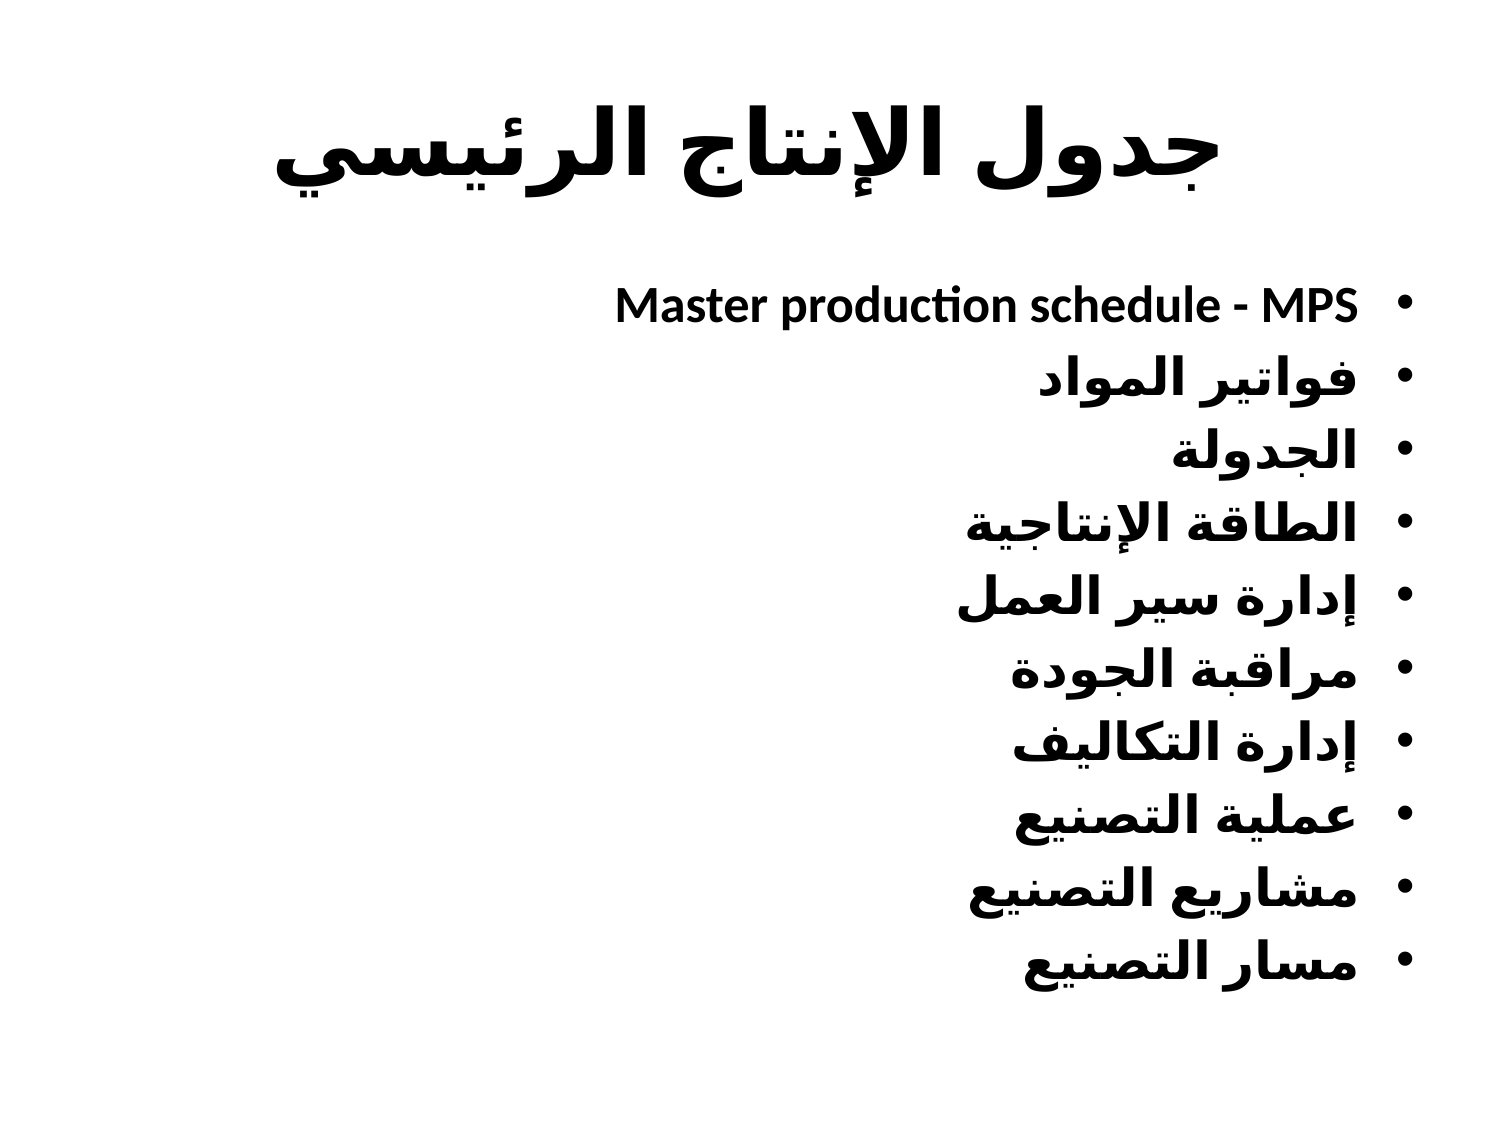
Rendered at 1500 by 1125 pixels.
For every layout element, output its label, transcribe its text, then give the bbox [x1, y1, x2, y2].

list Master production schedule - MPS فواتير المواد الجدولة الطاقة الإنتاجية إدارة سير العمل مراقبة الجودة إدارة التكاليف عملية التصنيع مشاريع التصنيع مسار التصنيع [75, 262, 1425, 1005]
title جدول الإنتاج الرئيسي [75, 45, 1425, 233]
